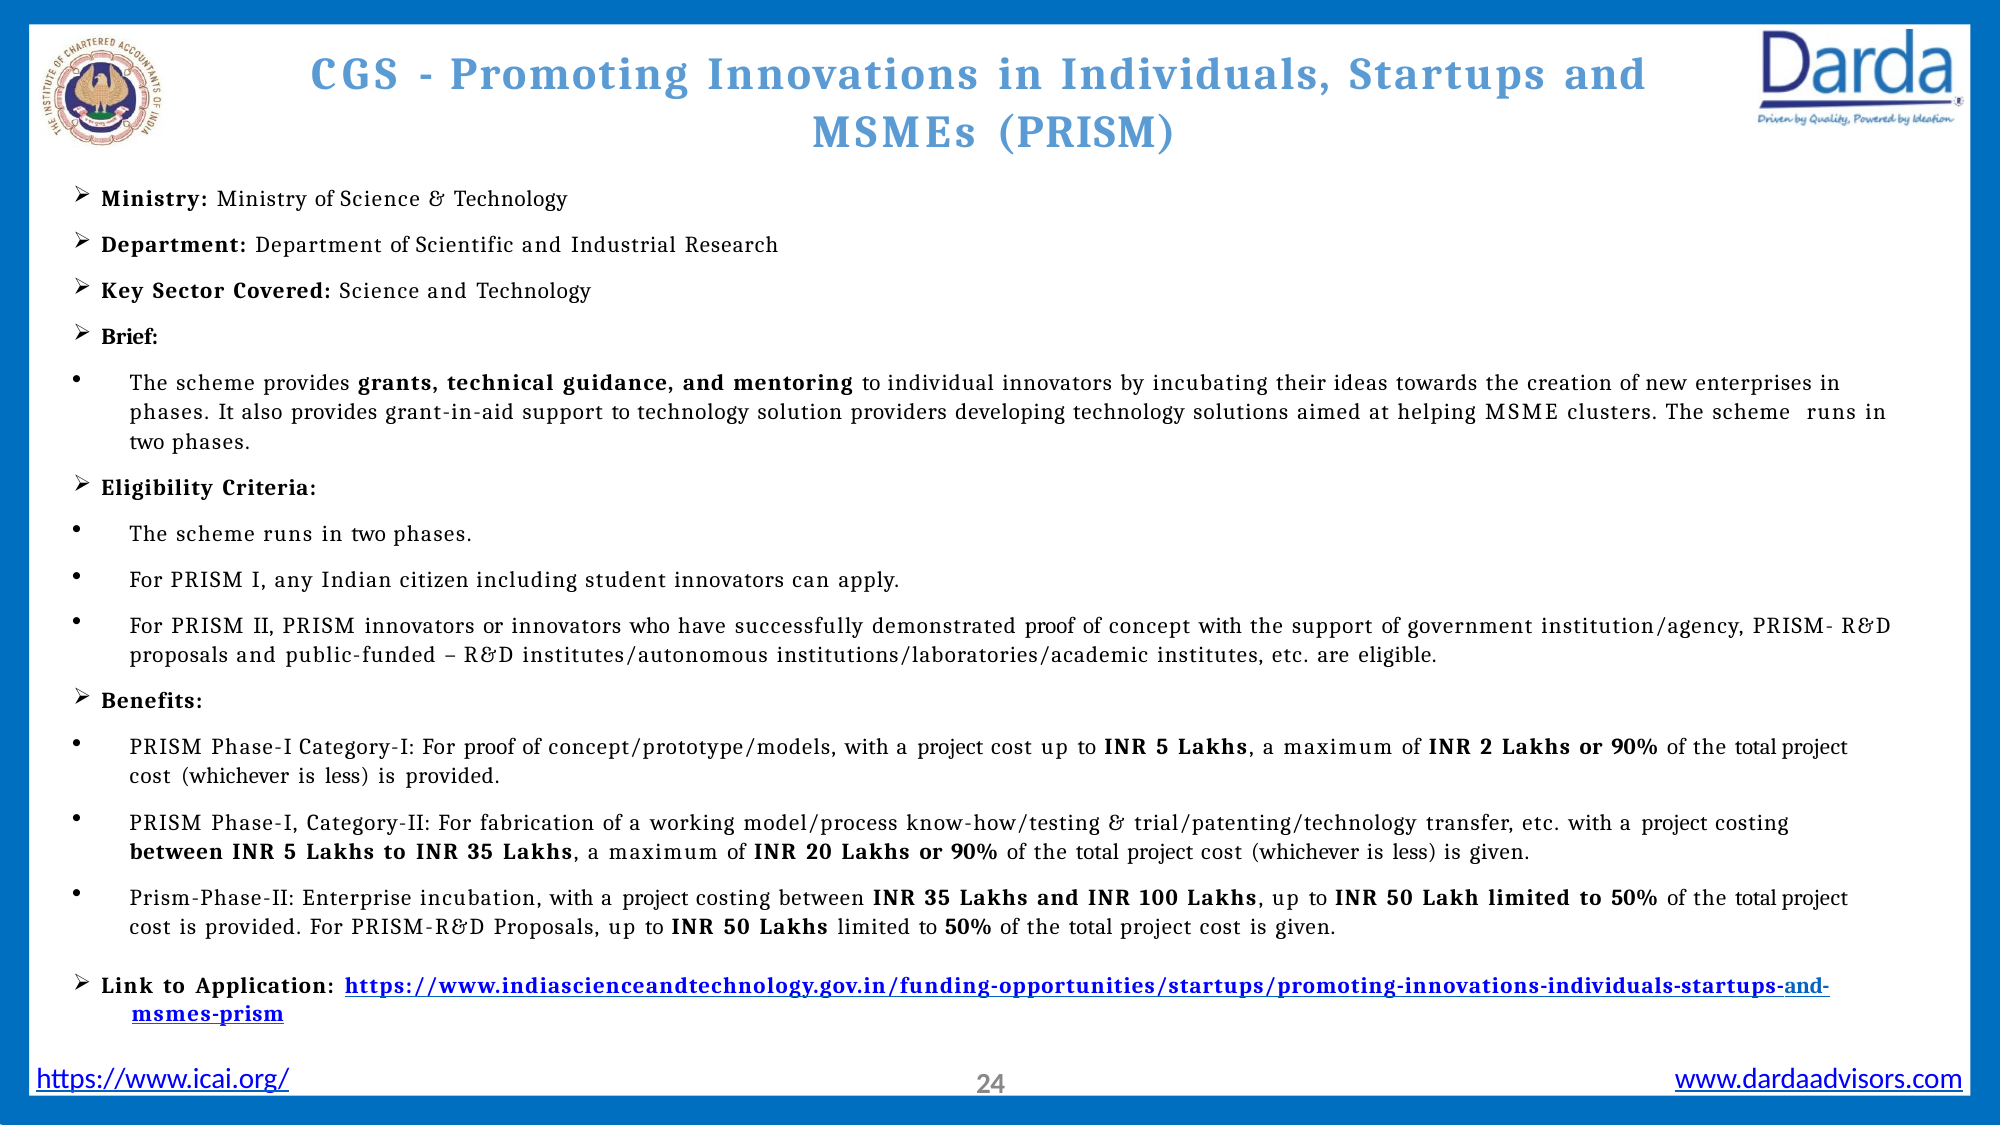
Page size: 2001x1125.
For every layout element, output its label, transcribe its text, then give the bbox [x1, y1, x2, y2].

text_box Ministry: Ministry of Science & Technology Department: Department of Scientific and Industrial Research Key Sector Covered: Science and Technology Brief: The scheme provides grants, technical guidance, and mentoring to individual innovators by incubating their ideas towards the creation of new enterprises in phases. It also provides grant-in-aid support to technology solution providers developing technology solutions aimed at helping MSME clusters. The scheme runs in two phases. Eligibility Criteria: The scheme runs in two phases. For PRISM I, any Indian citizen including student innovators can apply. For PRISM II, PRISM innovators or innovators who have successfully demonstrated proof of concept with the support of government institution/agency, PRISM- R&D proposals and public-funded – R&D institutes/autonomous institutions/laboratories/academic institutes, etc. are eligible. Benefits: PRISM Phase-I Category-I: For proof of concept/prototype/models, with a project cost up to INR 5 Lakhs, a maximum of INR 2 Lakhs or 90% of the total project cost (whichever is less) is provided. PRISM Phase-I, Category-II: For fabrication of a working model/process know-how/testing & trial/patenting/technology transfer, etc. with a project costing between INR 5 Lakhs to INR 35 Lakhs, a maximum of INR 20 Lakhs or 90% of the total project cost (whichever is less) is given. Prism-Phase-II: Enterprise incubation, with a project costing between INR 35 Lakhs and INR 100 Lakhs, up to INR 50 Lakh limited to 50% of the total project cost is provided. For PRISM-R&D Proposals, up to INR 50 Lakhs limited to 50% of the total project cost is given. Link to Application: https://www.indiascienceandtechnology.gov.in/funding-opportunities/startups/promoting-innovations-individuals-startups-and- msmes-prism [71, 181, 1924, 1026]
picture [39, 26, 166, 148]
text_box 24 [974, 1069, 1008, 1100]
text_box www.dardaadvisors.com [1672, 1064, 1970, 1095]
title CGS - Promoting Innovations in Individuals, Startups and MSMEs (PRISM) [308, 38, 1692, 229]
text_box https://www.icai.org/ [34, 1064, 297, 1095]
picture [1757, 29, 1965, 127]
